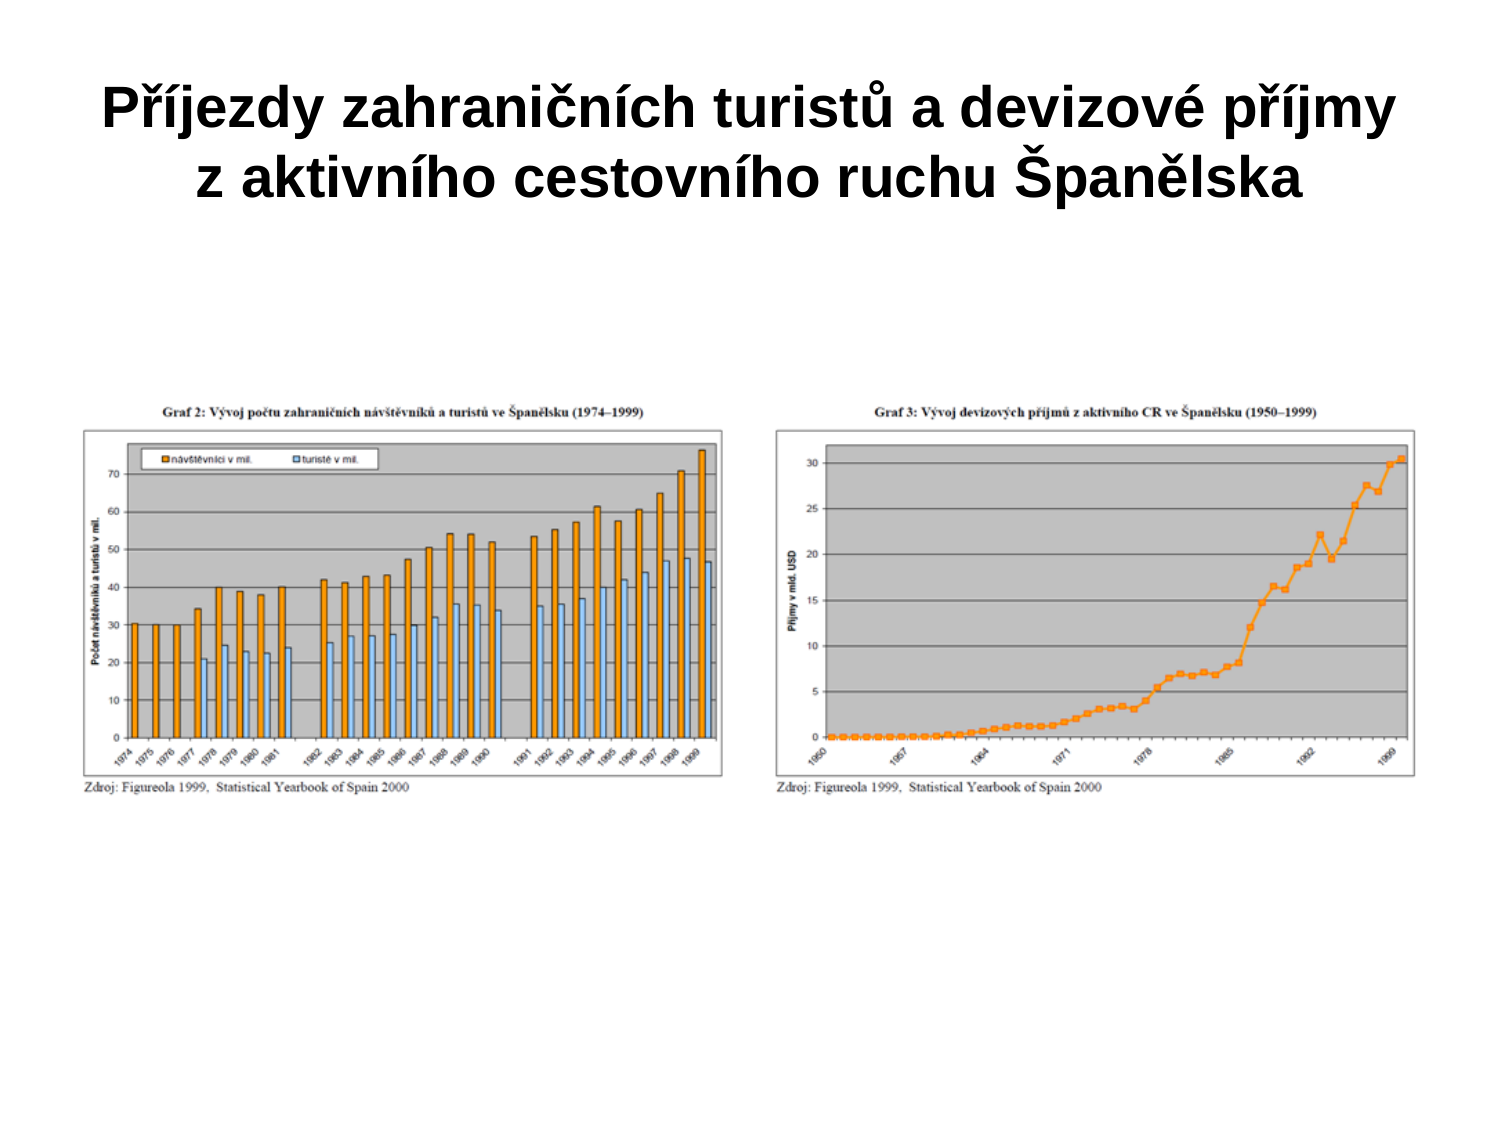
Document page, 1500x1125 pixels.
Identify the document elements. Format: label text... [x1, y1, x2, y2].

title Příjezdy zahraničních turistů a devizové příjmy z aktivního cestovního ruchu Španělska [75, 45, 1425, 233]
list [74, 349, 738, 847]
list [762, 349, 1426, 847]
